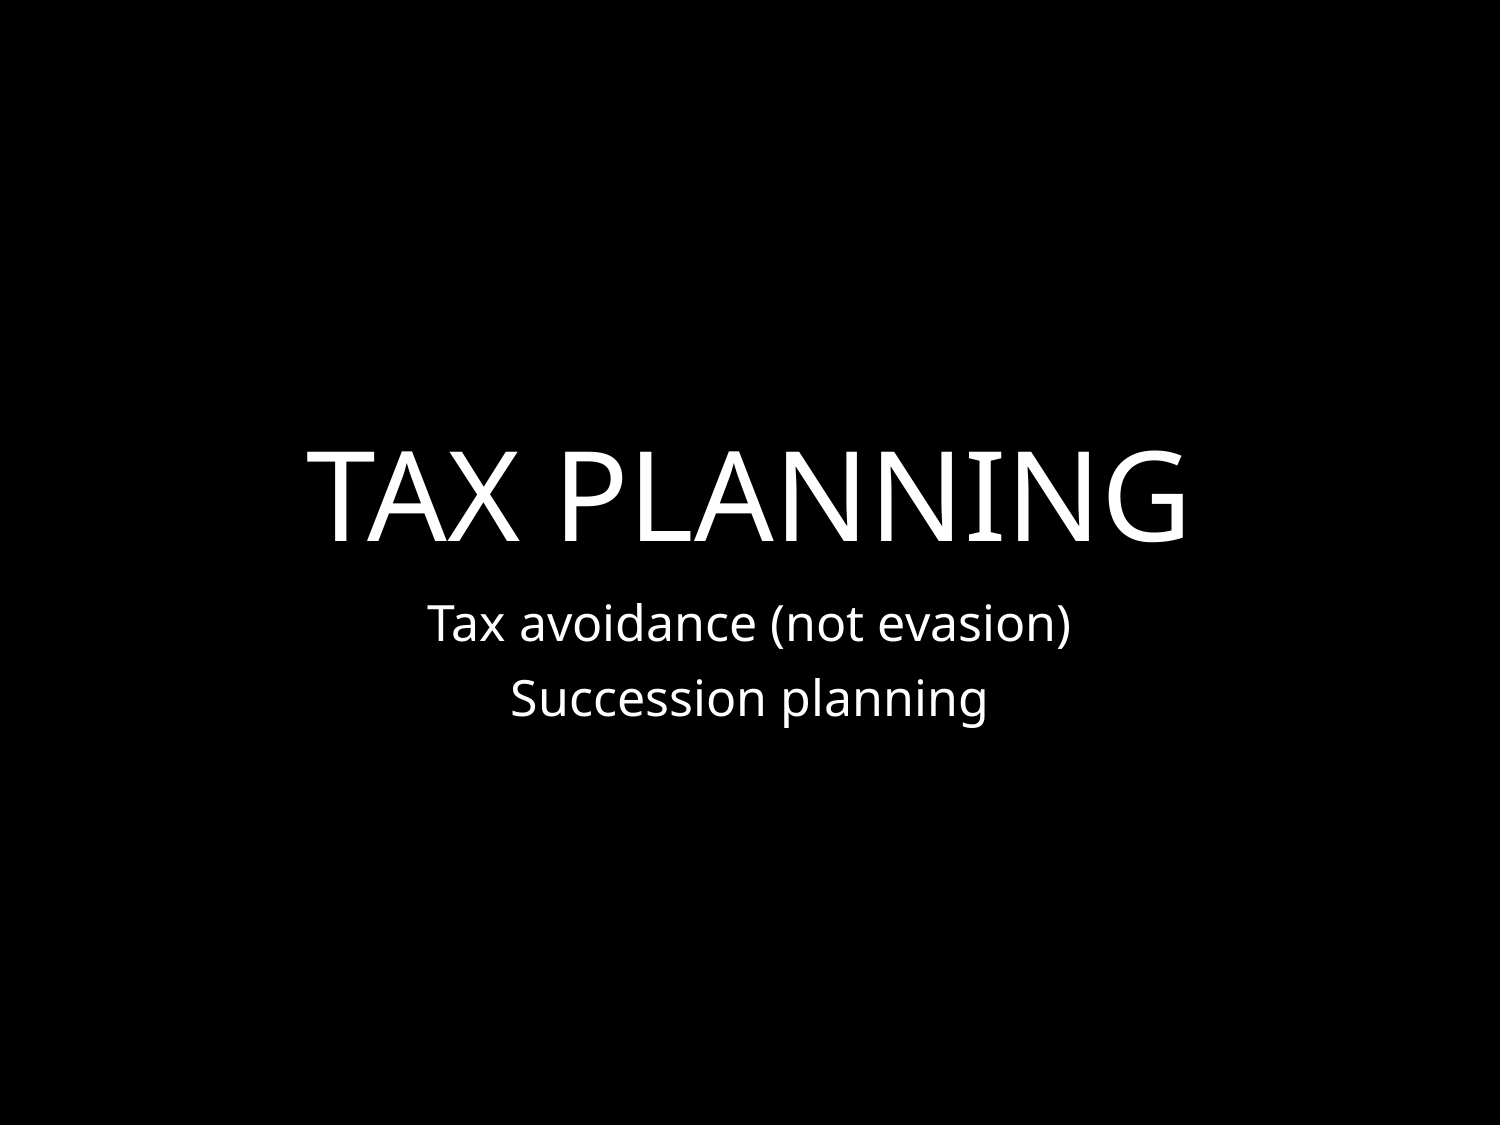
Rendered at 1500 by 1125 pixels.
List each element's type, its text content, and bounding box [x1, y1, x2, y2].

subtitle Tax avoidance (not evasion) Succession planning [187, 590, 1313, 863]
title Tax planning [112, 184, 1388, 576]
